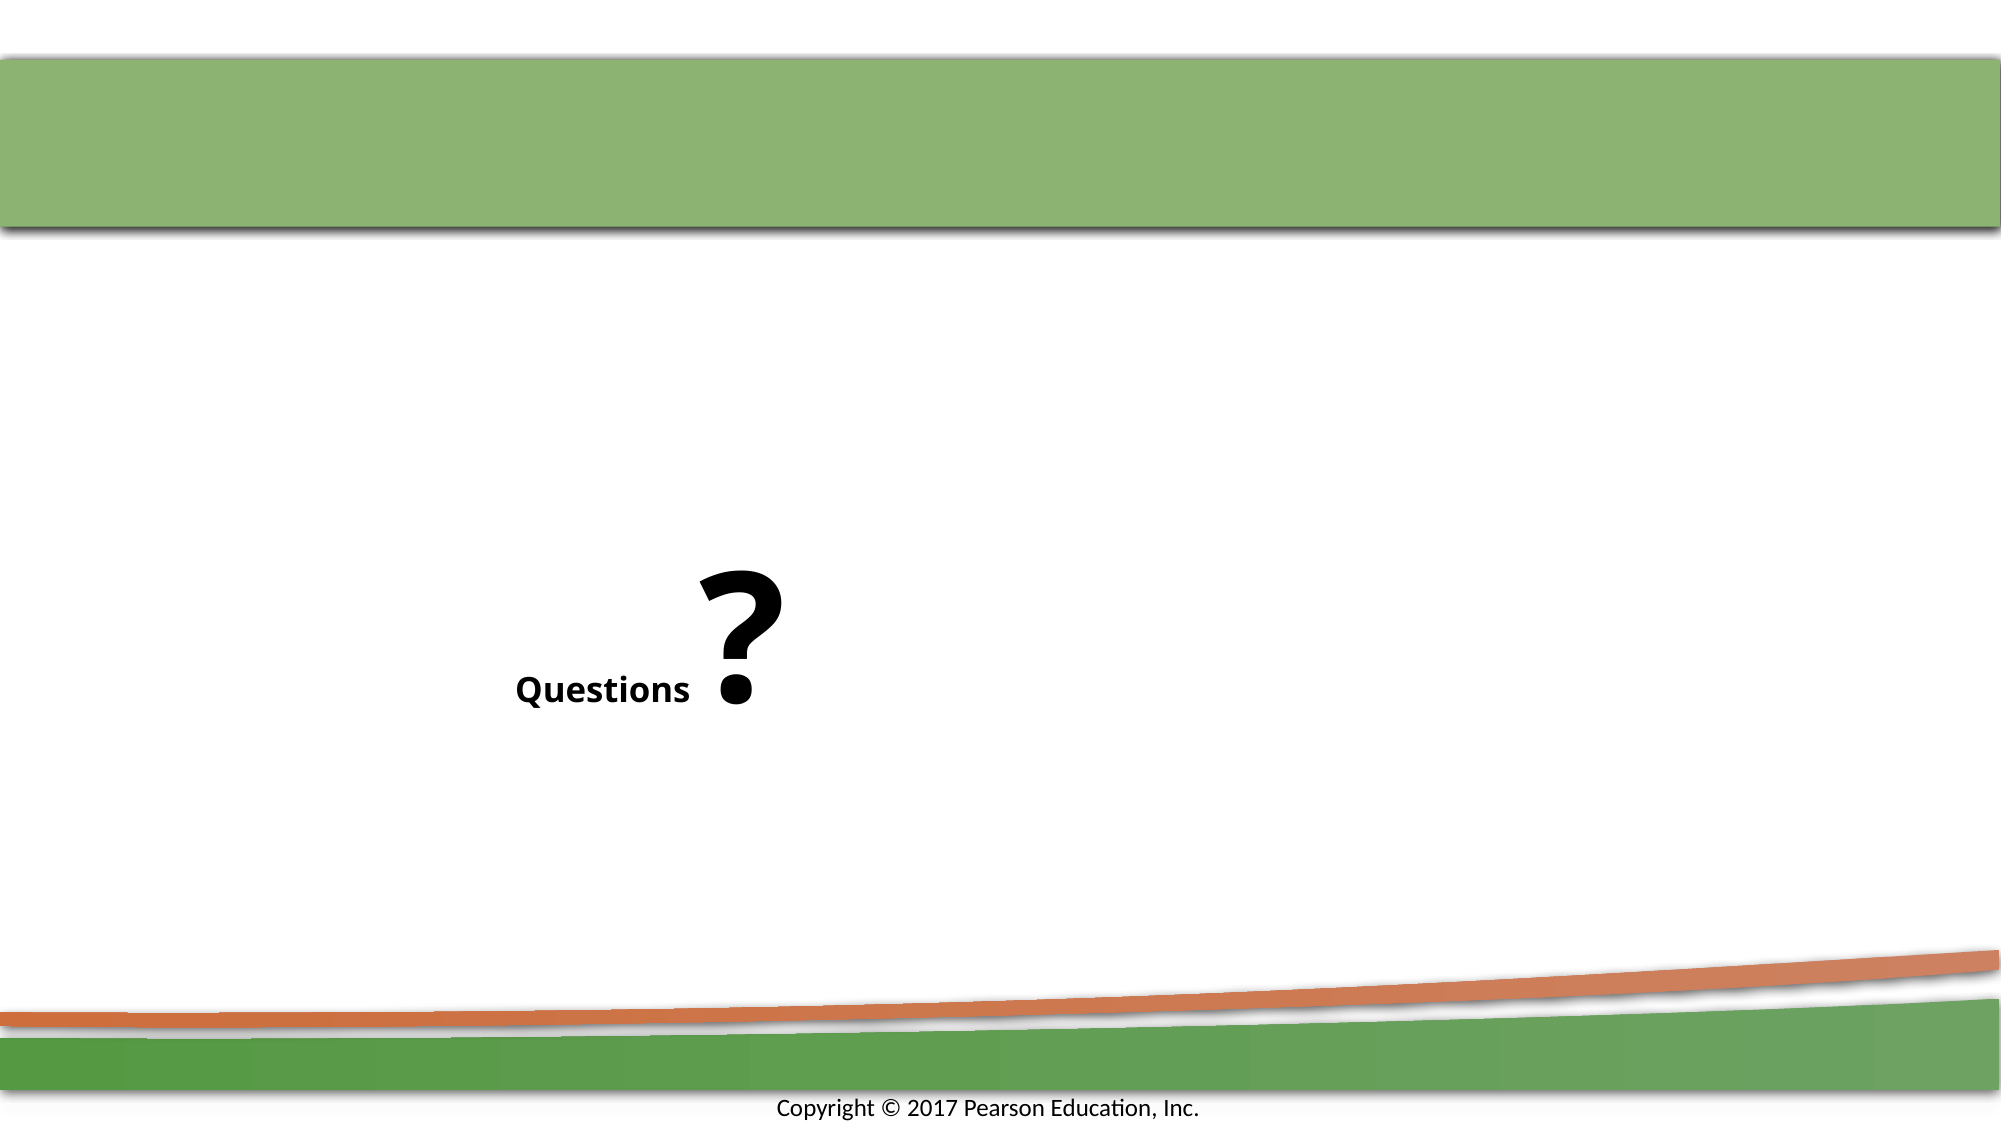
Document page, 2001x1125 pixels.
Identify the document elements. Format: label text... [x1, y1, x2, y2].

title Questions ? [500, 535, 2000, 753]
